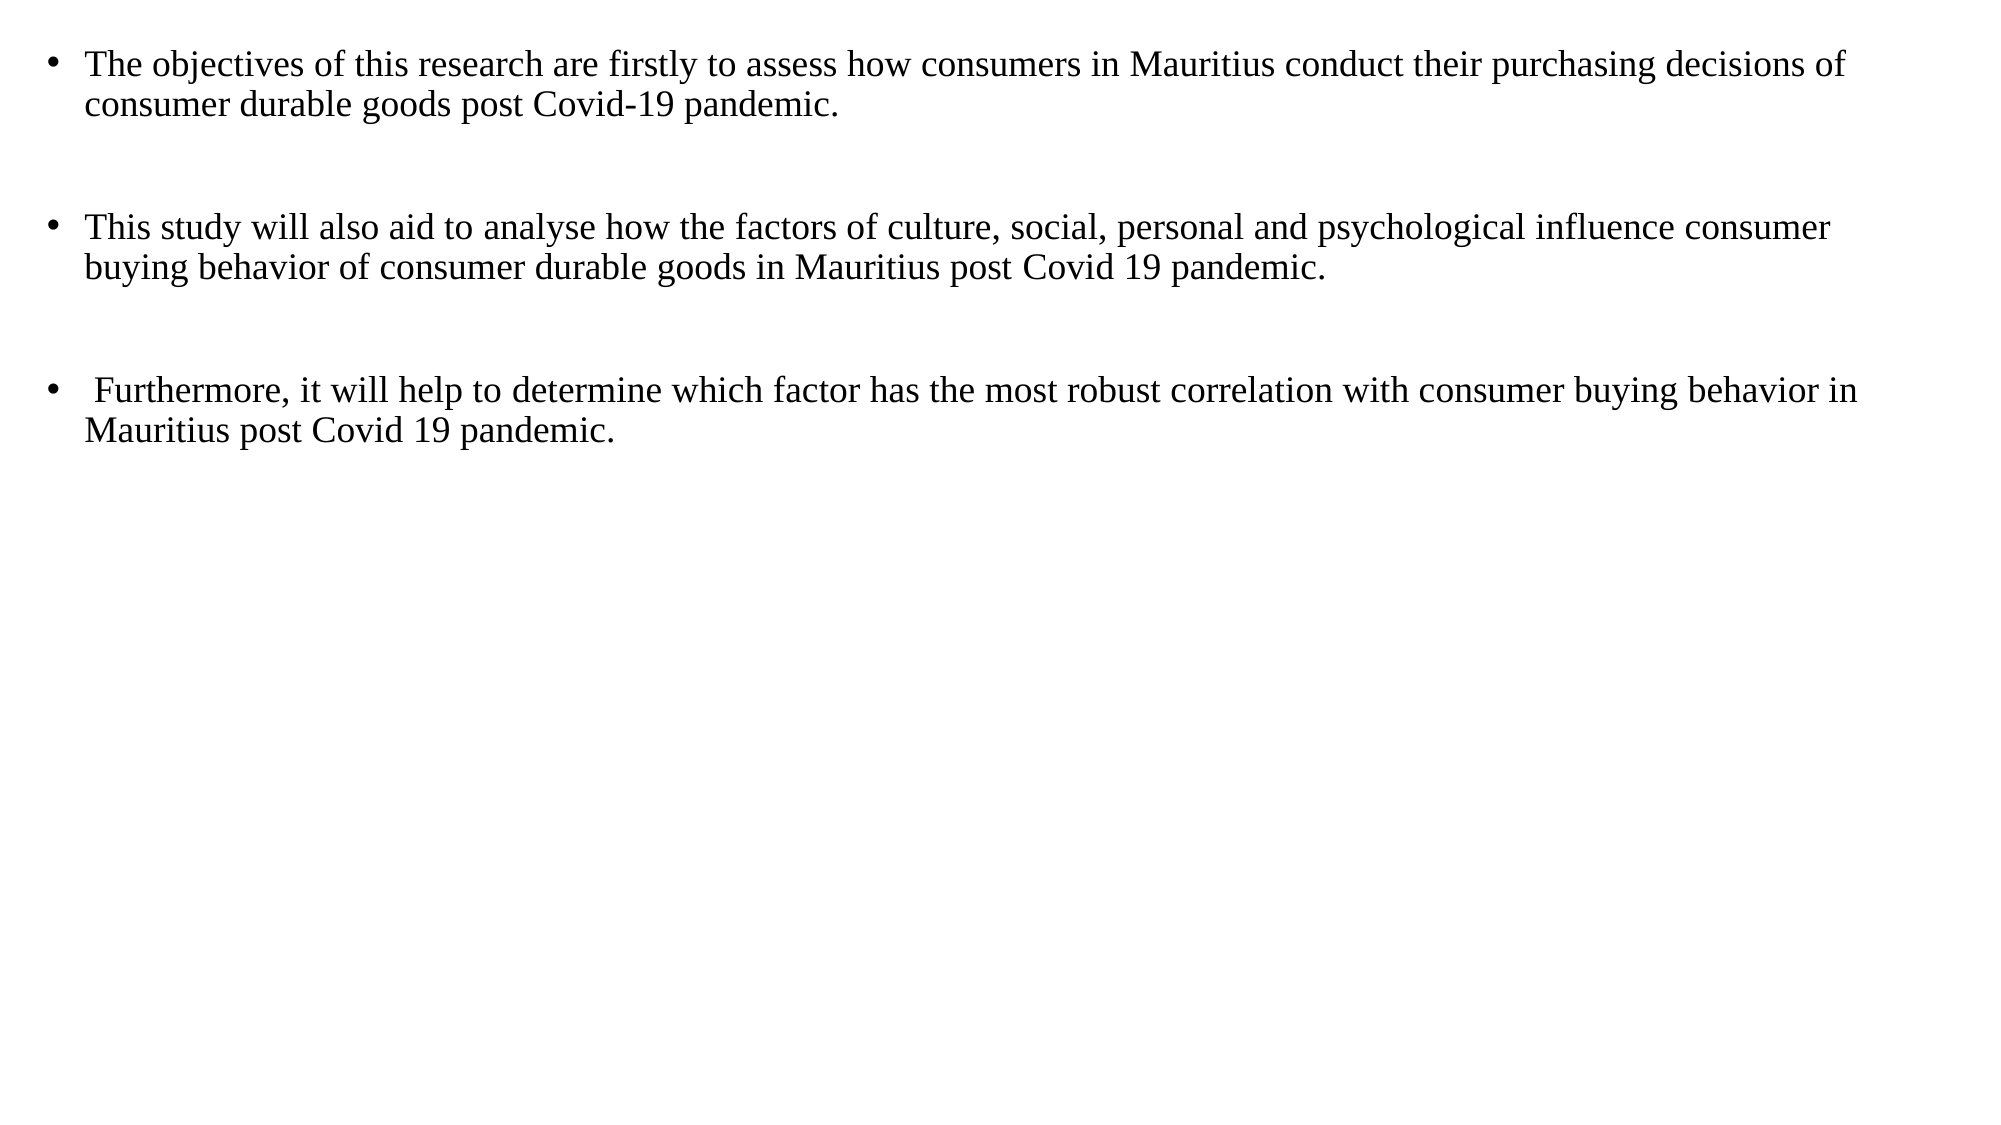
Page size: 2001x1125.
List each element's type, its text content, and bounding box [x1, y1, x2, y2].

list The objectives of this research are firstly to assess how consumers in Mauritius conduct their purchasing decisions of consumer durable goods post Covid-19 pandemic. This study will also aid to analyse how the factors of culture, social, personal and psychological influence consumer buying behavior of consumer durable goods in Mauritius post Covid 19 pandemic. Furthermore, it will help to determine which factor has the most robust correlation with consumer buying behavior in Mauritius post Covid 19 pandemic. [31, 36, 1957, 1107]
